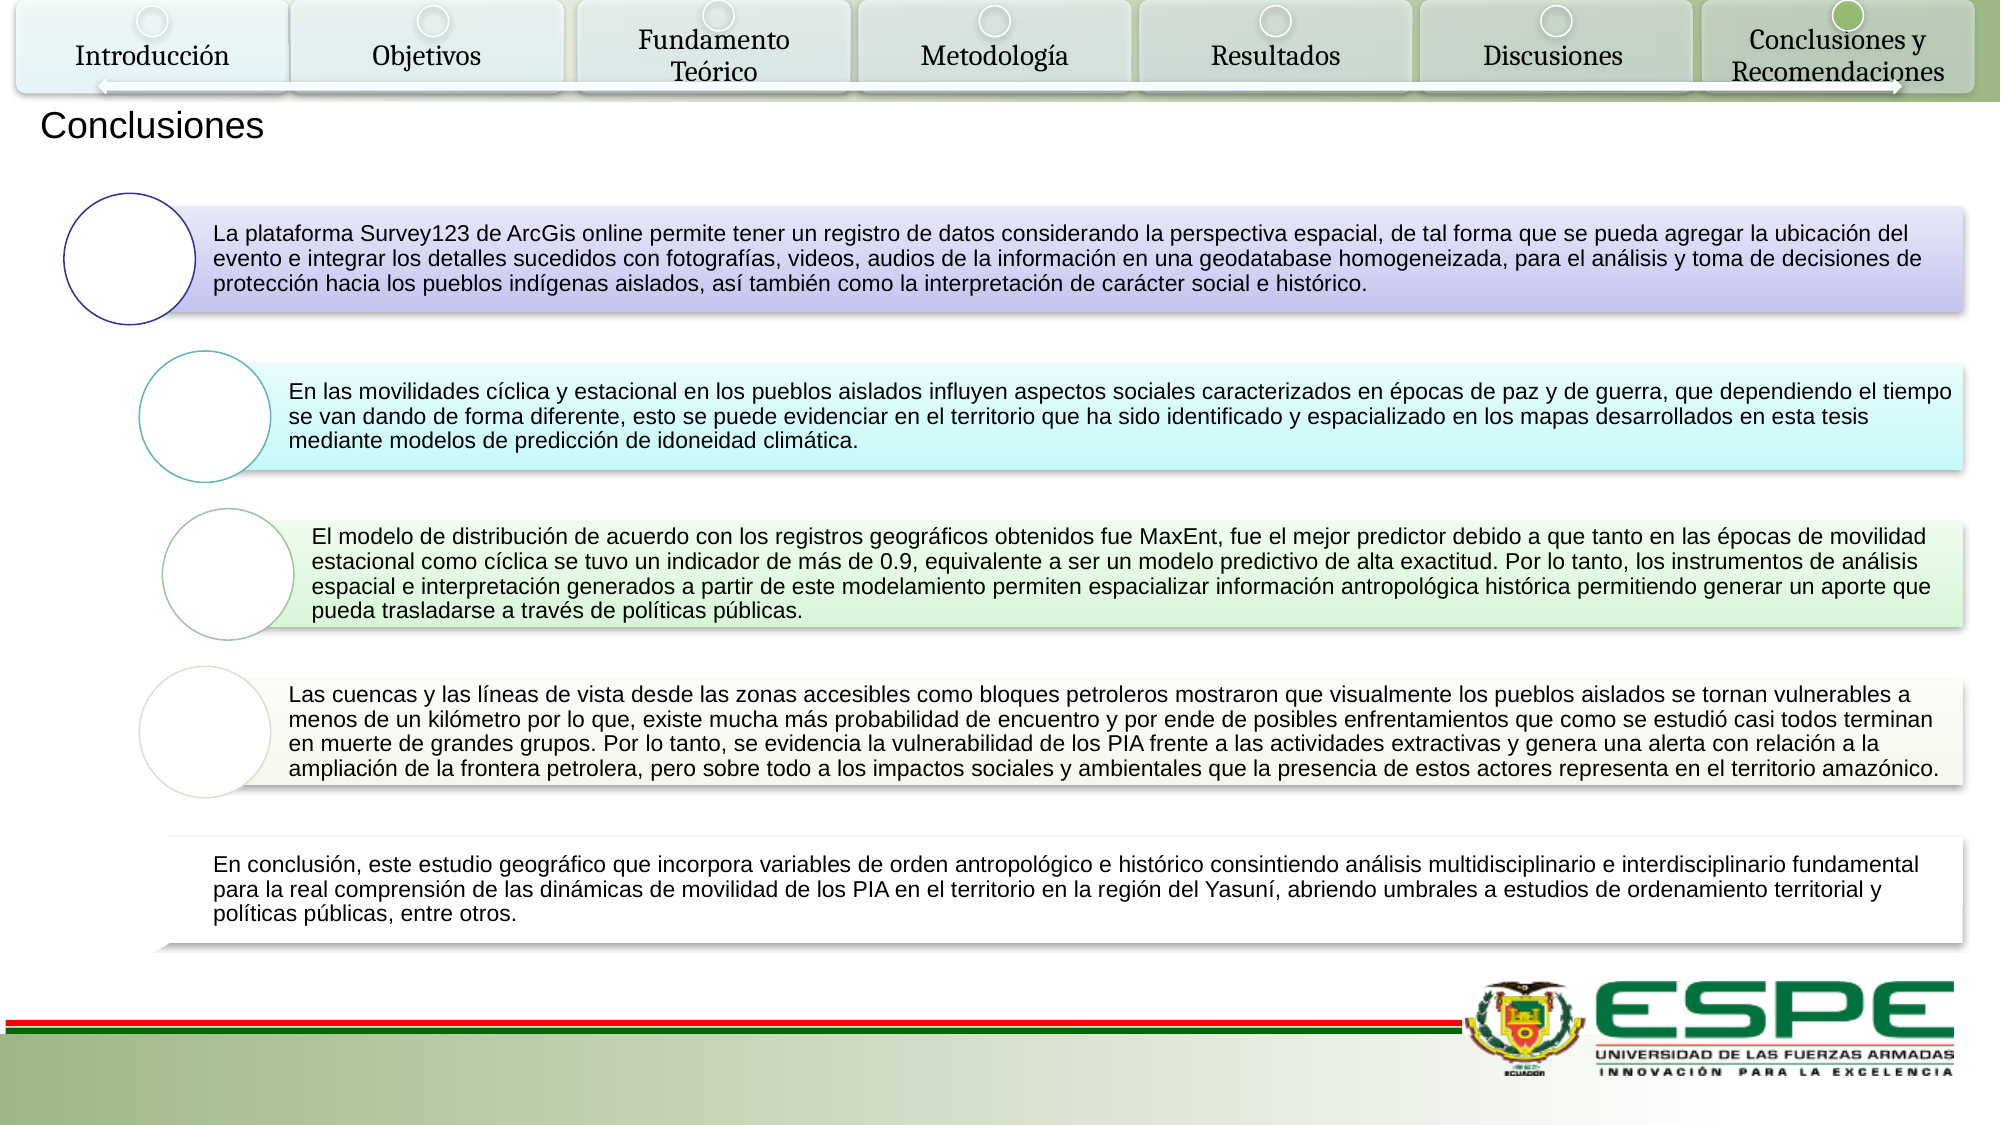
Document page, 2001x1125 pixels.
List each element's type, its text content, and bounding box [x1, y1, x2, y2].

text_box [50, 153, 1975, 996]
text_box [14, 0, 1975, 94]
text_box Conclusiones [25, 105, 1026, 154]
picture [1465, 996, 1954, 1076]
